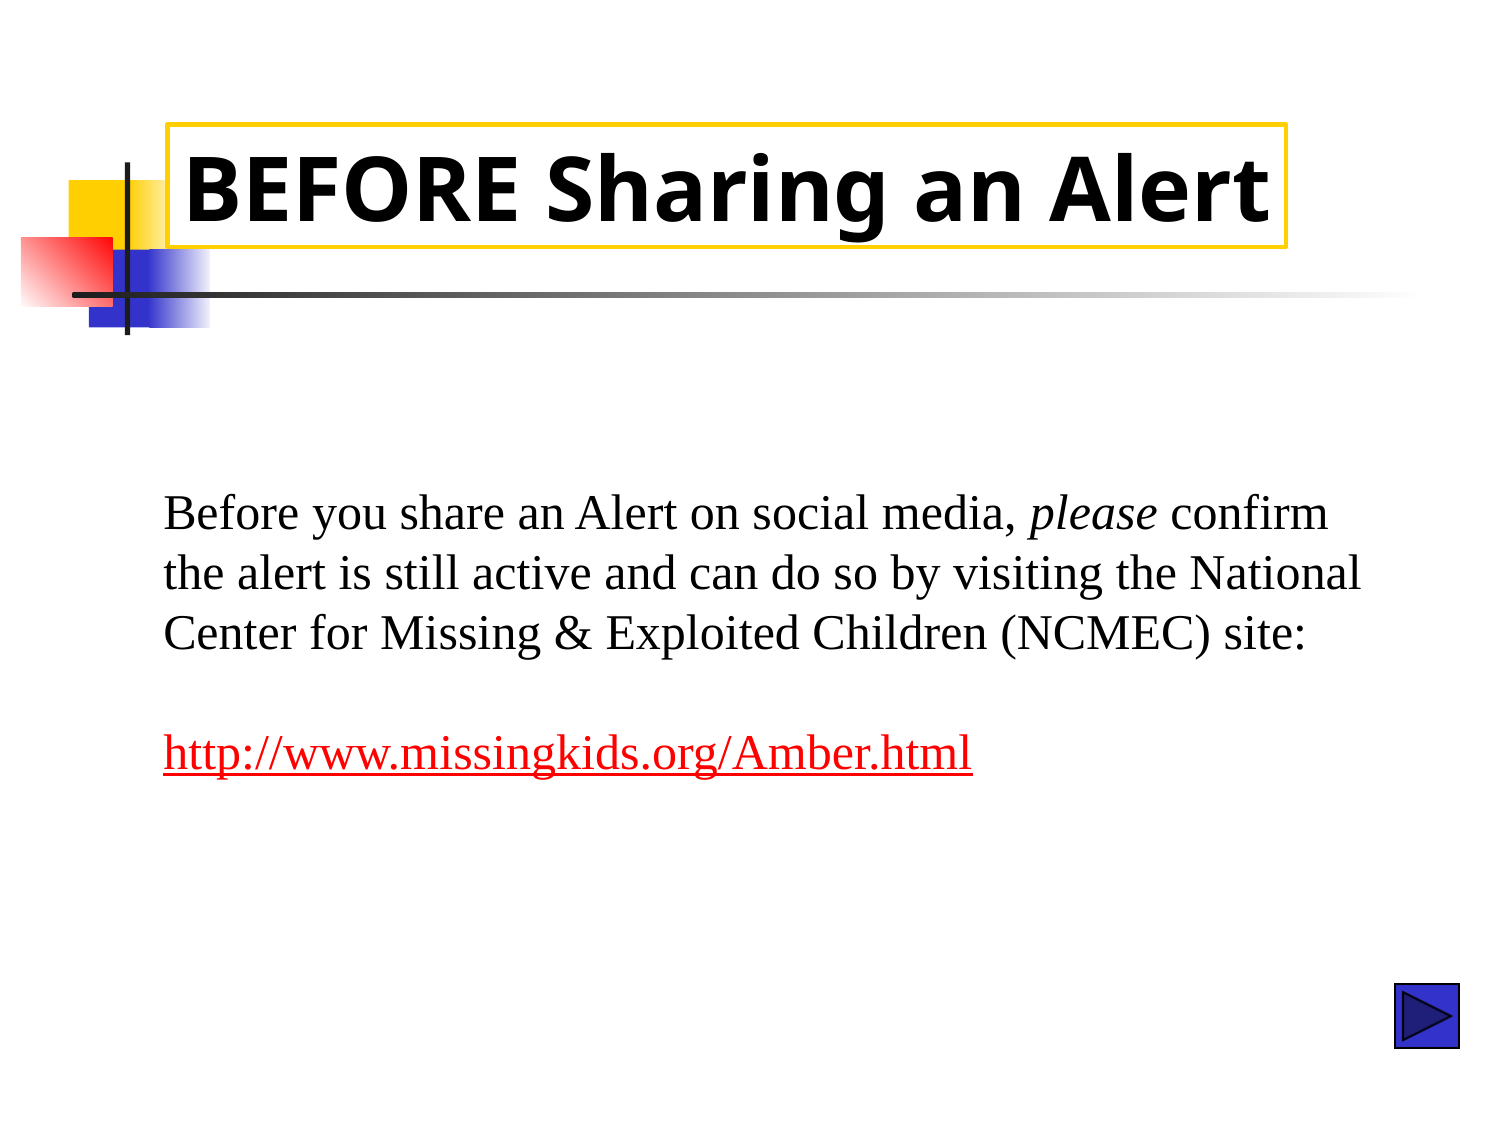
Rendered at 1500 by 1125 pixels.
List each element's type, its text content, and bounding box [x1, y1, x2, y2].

text_box BEFORE Sharing an Alert [165, 122, 1288, 249]
picture [1393, 983, 1460, 1049]
text_box Before you share an Alert on social media, please confirm the alert is still active and can do so by visiting the National Center for Missing & Exploited Children (NCMEC) site: http://www.missingkids.org/Amber.html [148, 412, 1395, 848]
